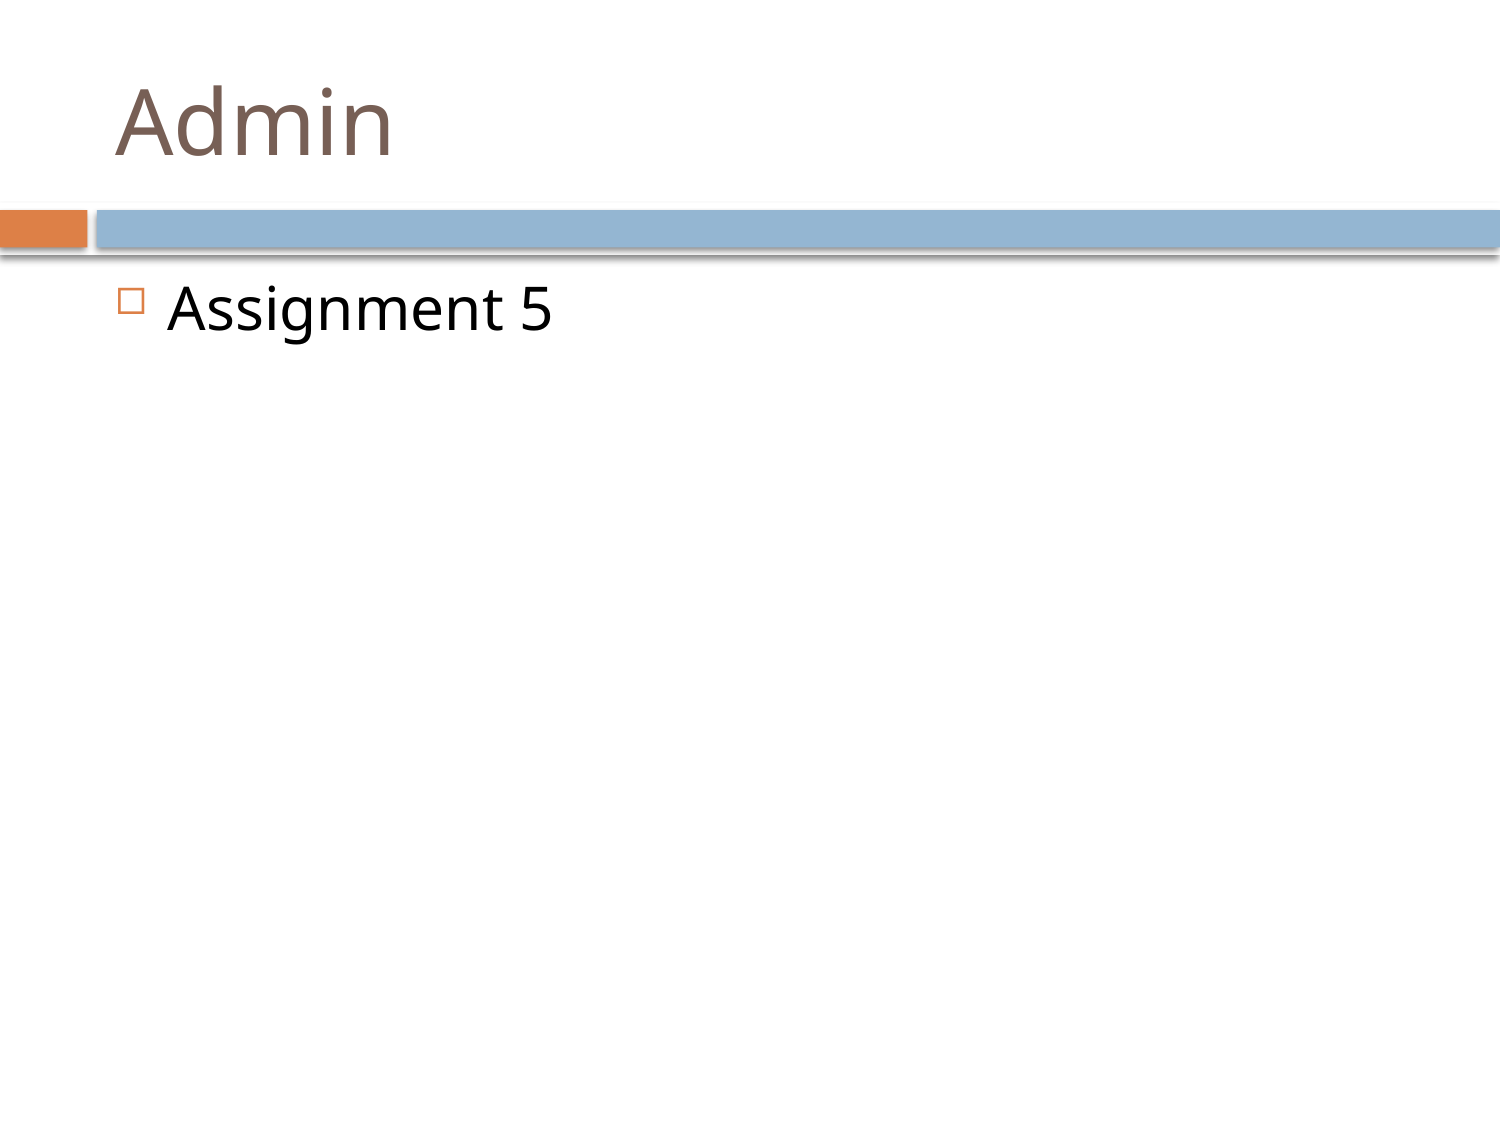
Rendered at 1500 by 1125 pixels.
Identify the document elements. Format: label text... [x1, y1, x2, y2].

title Admin [100, 37, 1438, 200]
list Assignment 5 [100, 262, 1438, 1000]
